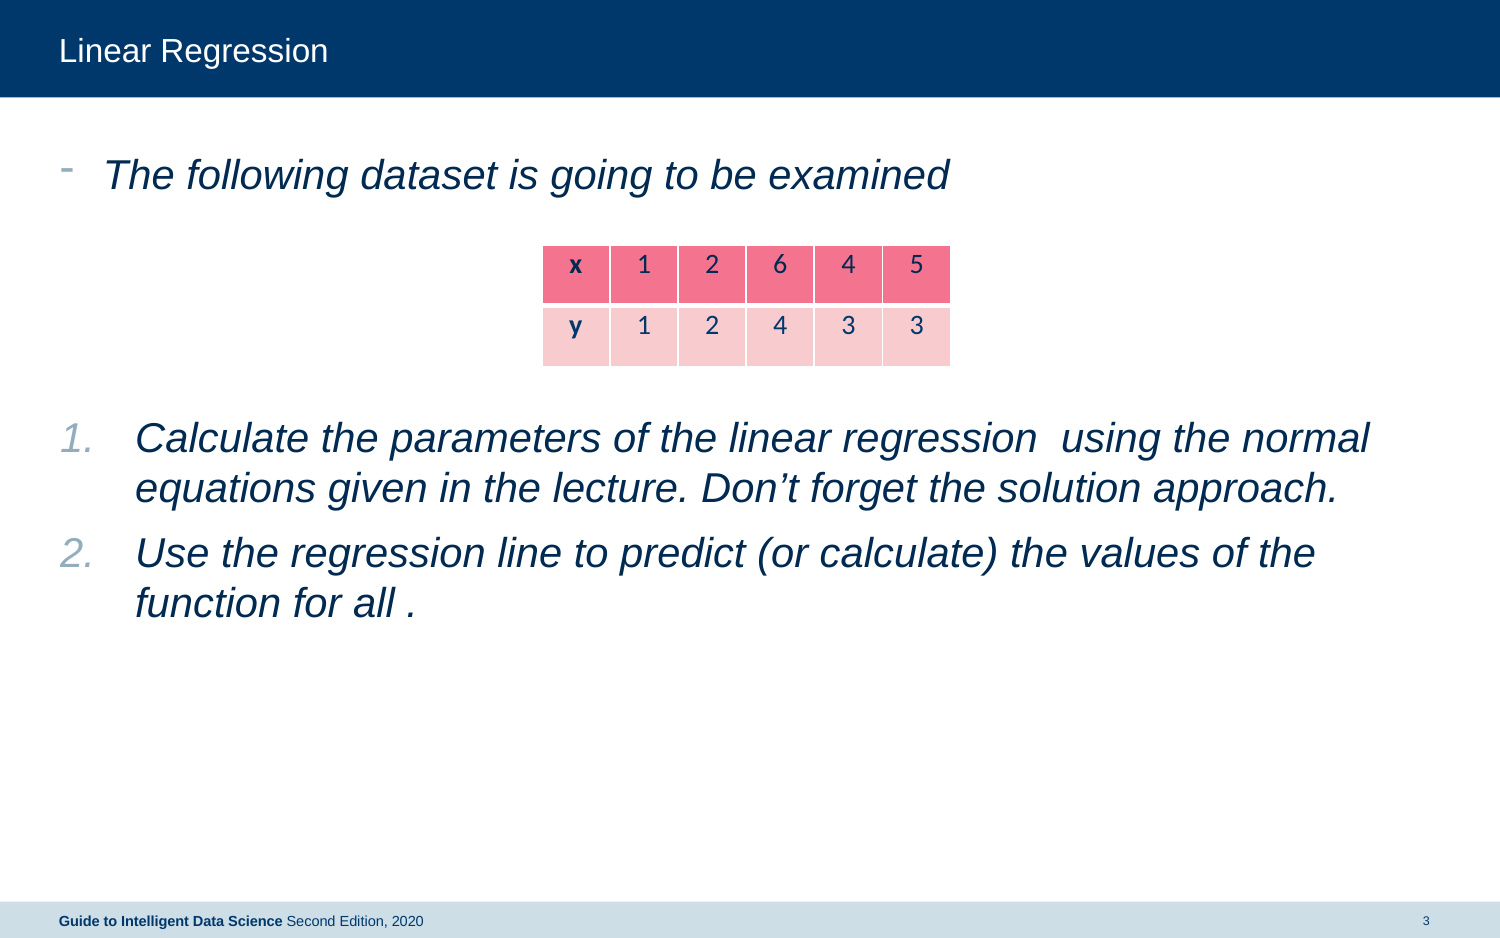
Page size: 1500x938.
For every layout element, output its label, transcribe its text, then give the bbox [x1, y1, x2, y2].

table_header x [543, 246, 609, 303]
table_cell y [543, 308, 609, 366]
table_header 2 [679, 246, 745, 303]
table_cell 3 [815, 308, 882, 366]
table_cell 2 [679, 308, 745, 366]
title Linear Regression [58, 28, 1442, 70]
table_header 1 [611, 246, 677, 303]
table_header 5 [883, 246, 950, 303]
table_header 4 [815, 246, 882, 303]
table_header 6 [747, 246, 813, 303]
table_cell 4 [747, 308, 813, 366]
table_cell 1 [611, 308, 677, 366]
slide_number 3 [1411, 900, 1442, 938]
table_cell 3 [883, 308, 950, 366]
footer Guide to Intelligent Data Science Second Edition, 2020 [58, 900, 717, 938]
